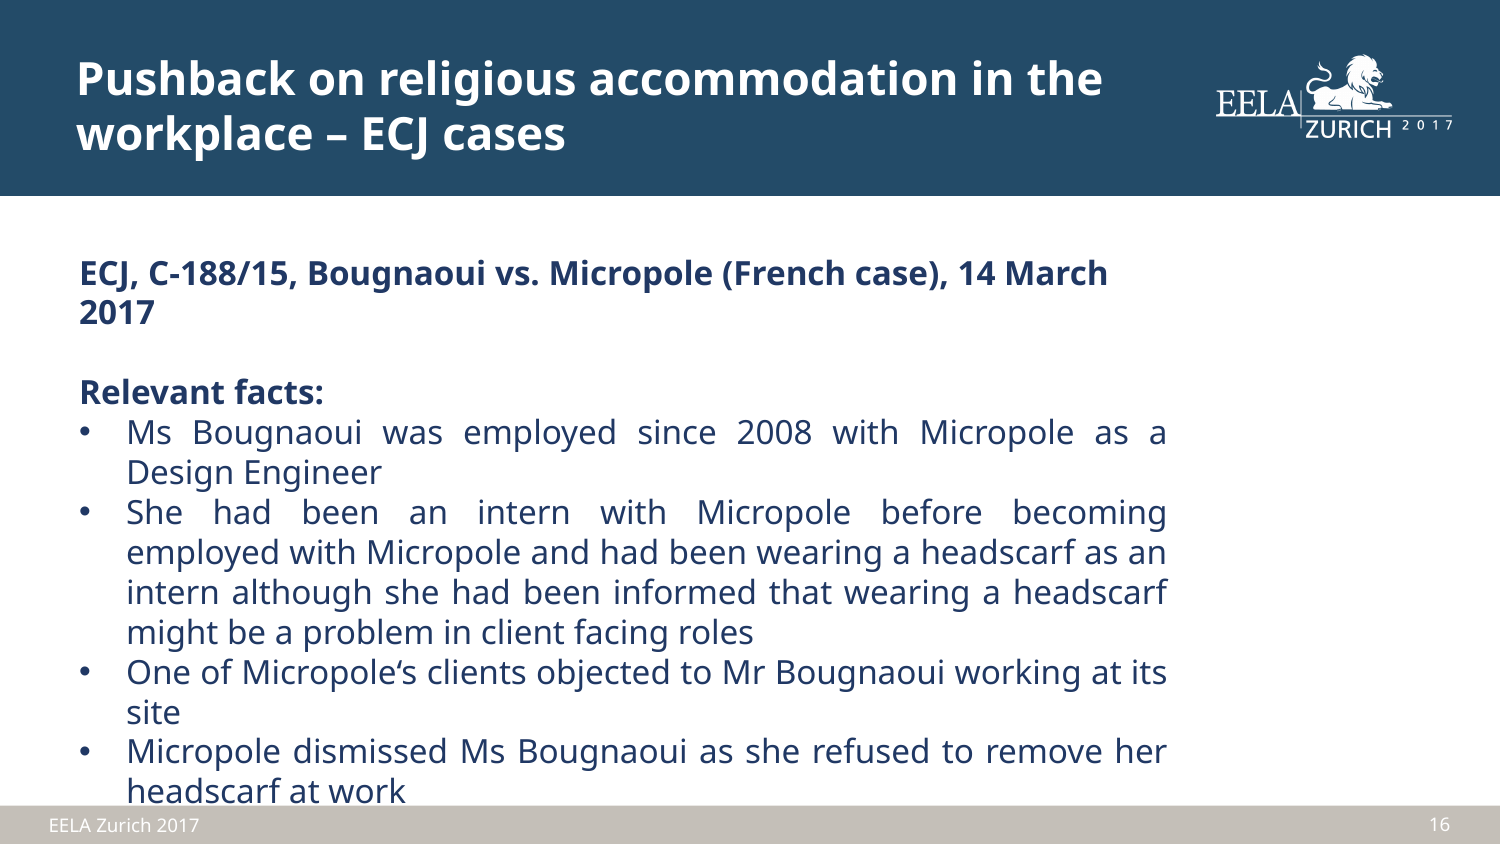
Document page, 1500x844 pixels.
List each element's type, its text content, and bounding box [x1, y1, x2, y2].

text_box ECJ, C-188/15, Bougnaoui vs. Micropole (French case), 14 March 2017 Relevant facts: Ms Bougnaoui was employed since 2008 with Micropole as a Design Engineer She had been an intern with Micropole before becoming employed with Micropole and had been wearing a headscarf as an intern although she had been informed that wearing a headscarf might be a problem in client facing roles One of Micropole‘s clients objected to Mr Bougnaoui working at its site Micropole dismissed Ms Bougnaoui as she refused to remove her headscarf at work [64, 244, 1184, 844]
text_box Pushback on religious accommodation in the workplace – ECJ cases [61, 42, 1184, 167]
slide_number 16 [1127, 803, 1466, 844]
picture [1216, 54, 1452, 138]
